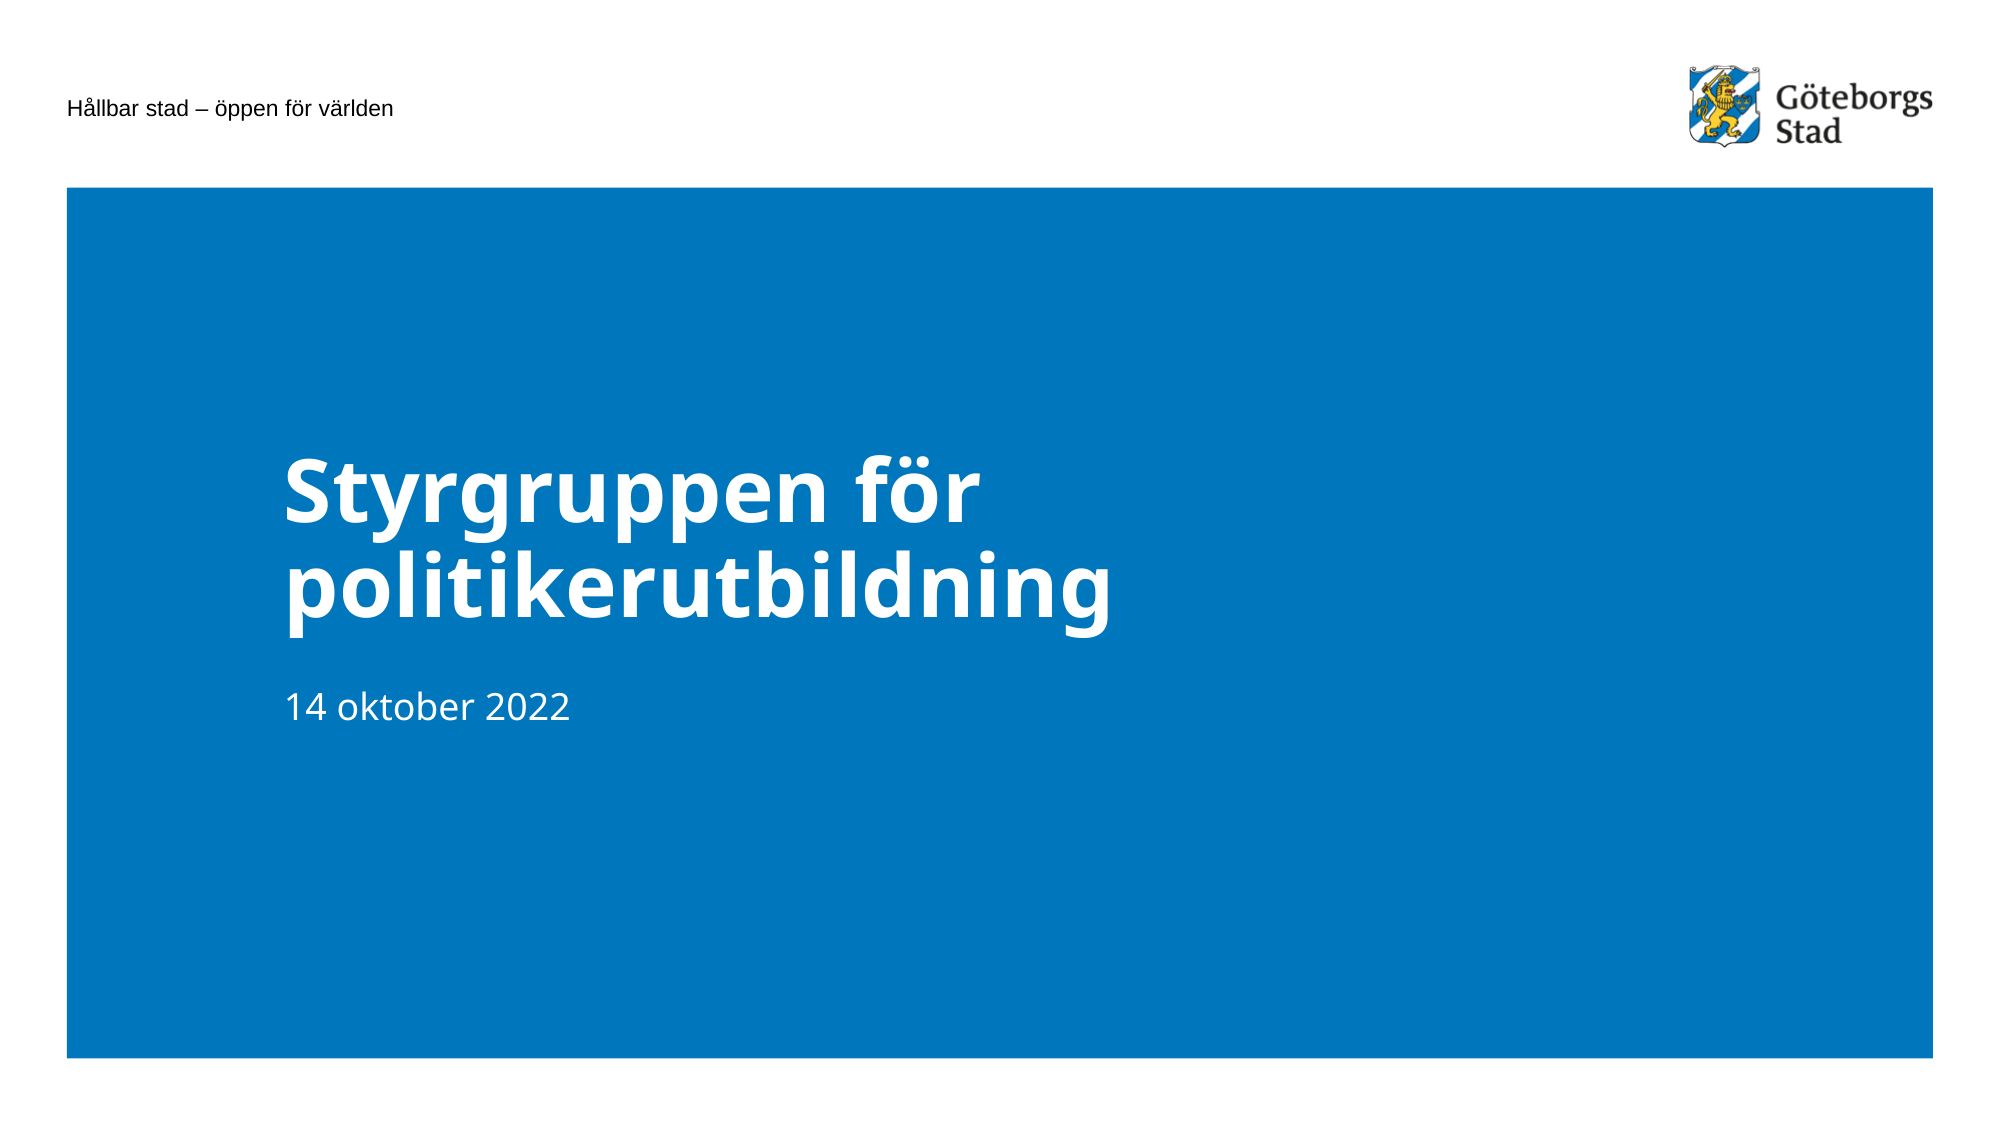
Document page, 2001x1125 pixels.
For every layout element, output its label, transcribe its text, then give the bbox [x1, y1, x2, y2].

title Styrgruppen för politikerutbildning [284, 430, 1716, 653]
list 14 oktober 2022 [284, 683, 1716, 725]
picture [1689, 65, 1933, 148]
